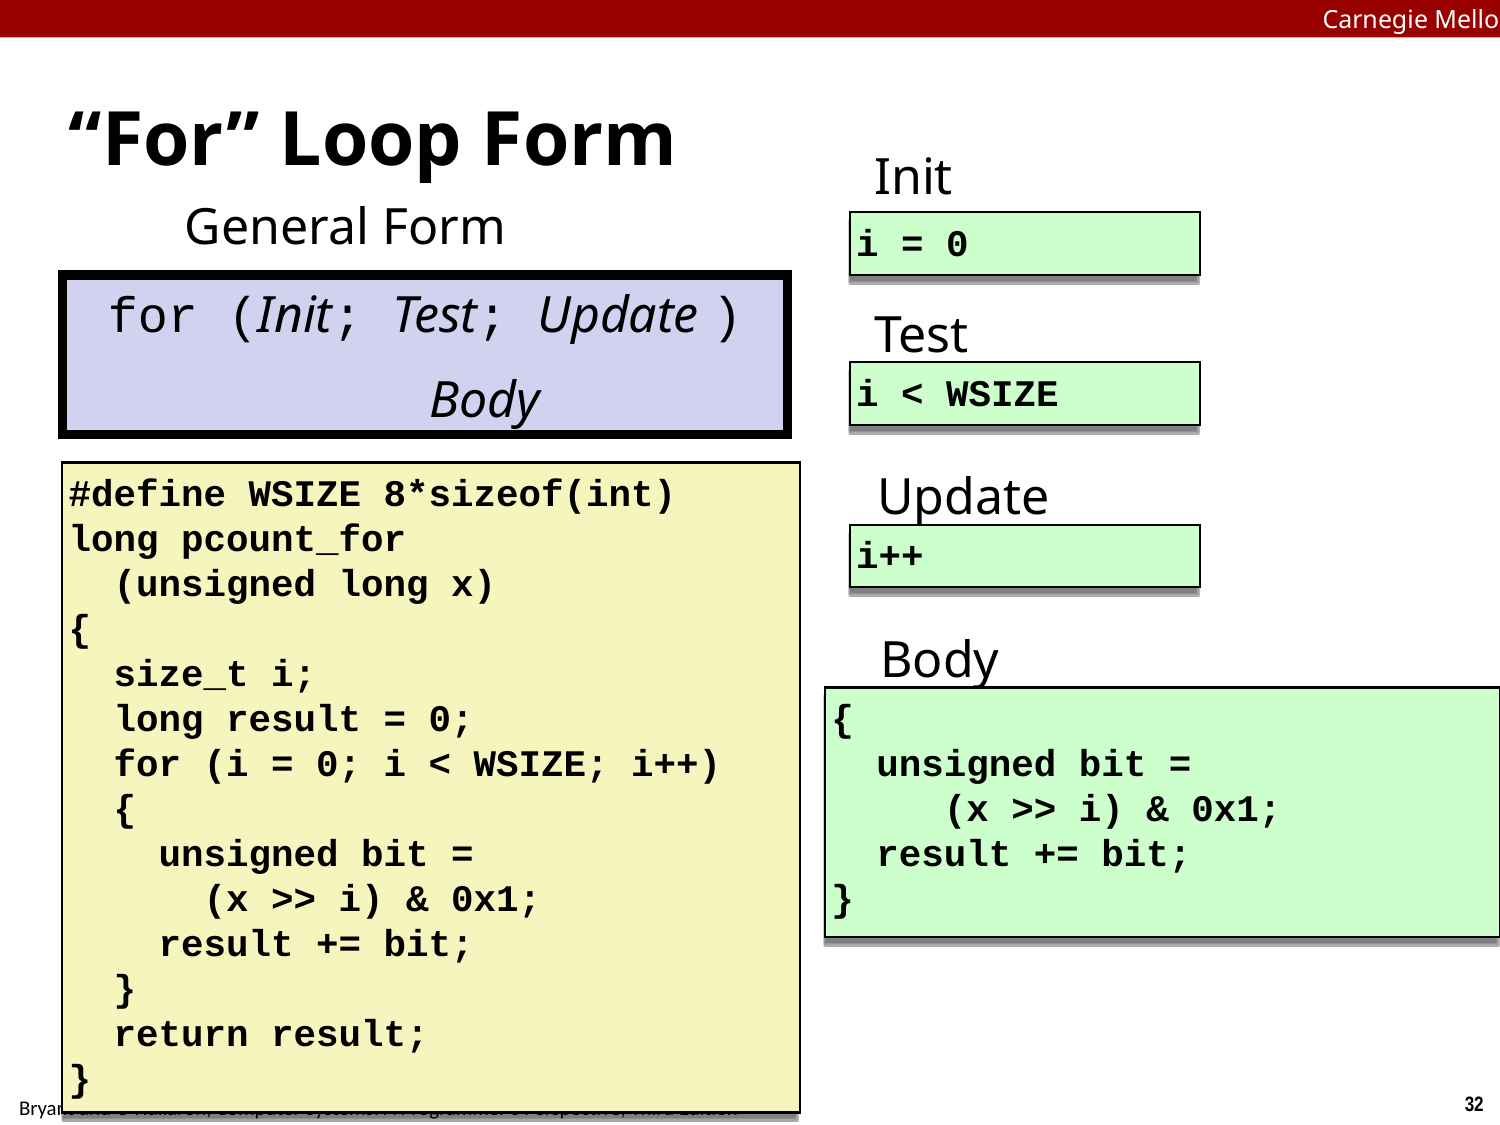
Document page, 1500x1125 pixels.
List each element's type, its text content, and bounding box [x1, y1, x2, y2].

text_box Test [859, 294, 1425, 363]
text_box i = 0 [849, 212, 1200, 275]
text_box General Form [62, 187, 628, 256]
text_box i++ [849, 524, 1200, 588]
text_box for (Init; Test; Update ) Body [62, 275, 788, 435]
text_box { unsigned bit = (x >> i) & 0x1; result += bit; } [824, 687, 1500, 938]
text_box #define WSIZE 8*sizeof(int) long pcount_for (unsigned long x) { size_t i; long result = 0; for (i = 0; i < WSIZE; i++) { unsigned bit = (x >> i) & 0x1; result += bit; } return result; } [62, 462, 800, 1113]
text_box Carnegie Mellon [1322, 3, 1500, 33]
title “For” Loop Form [62, 41, 1438, 230]
text_box Update [862, 457, 1429, 525]
text_box i < WSIZE [849, 362, 1200, 425]
text_box Body [865, 619, 1432, 688]
text_box [0, 0, 1500, 38]
text_box Init [859, 137, 1425, 206]
